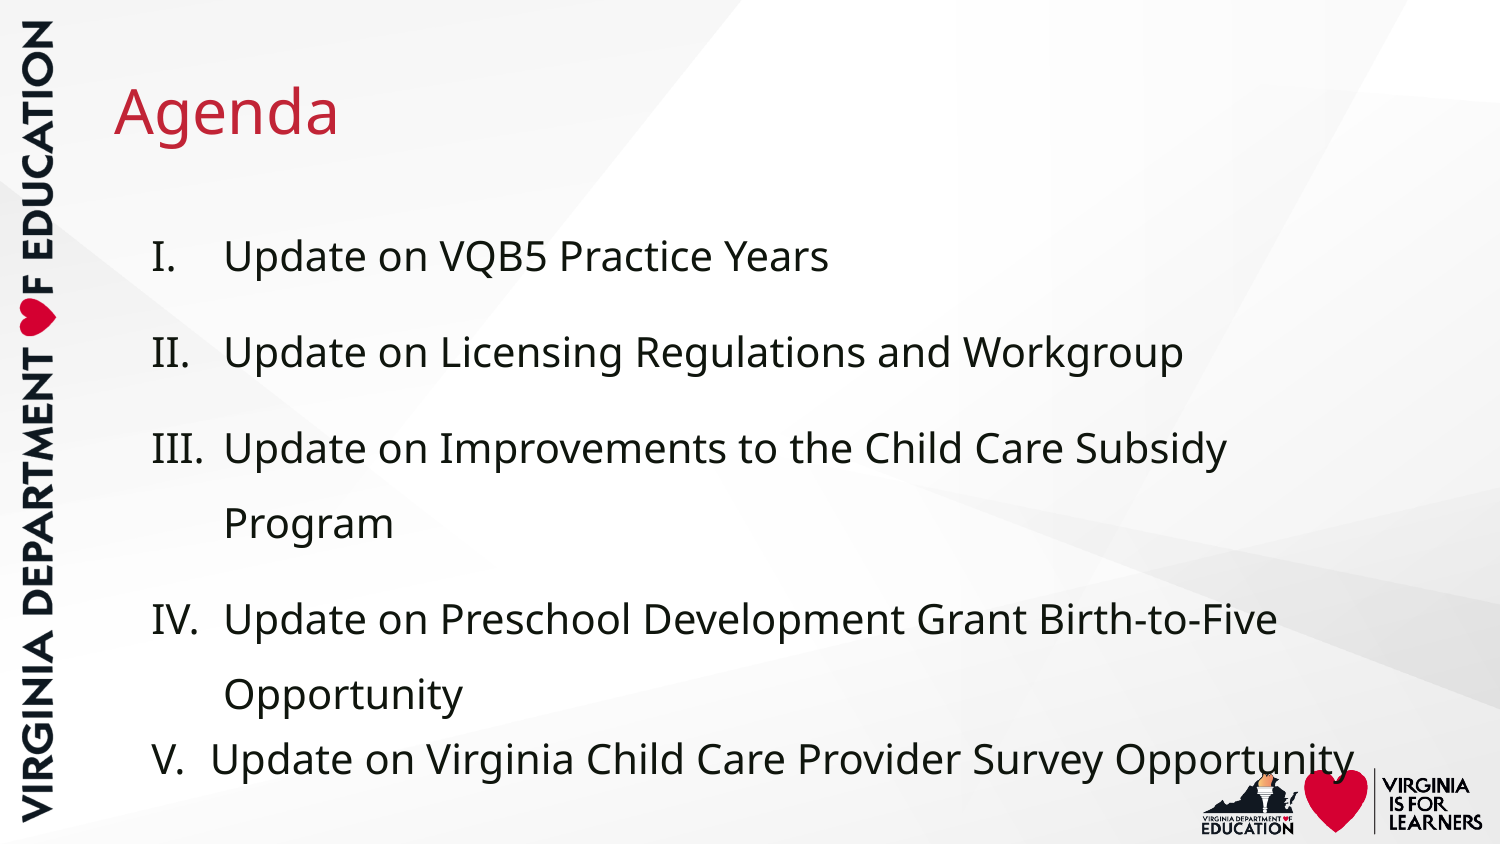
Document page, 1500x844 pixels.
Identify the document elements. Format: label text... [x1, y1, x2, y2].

picture [0, 0, 1500, 844]
list Update on VQB5 Practice Years Update on Licensing Regulations and Workgroup Update on Improvements to the Child Care Subsidy Program Update on Preschool Development Grant Birth-to-Five Opportunity Update on Virginia Child Care Provider Survey Opportunity [115, 199, 1410, 844]
title Agenda [103, 32, 1397, 196]
